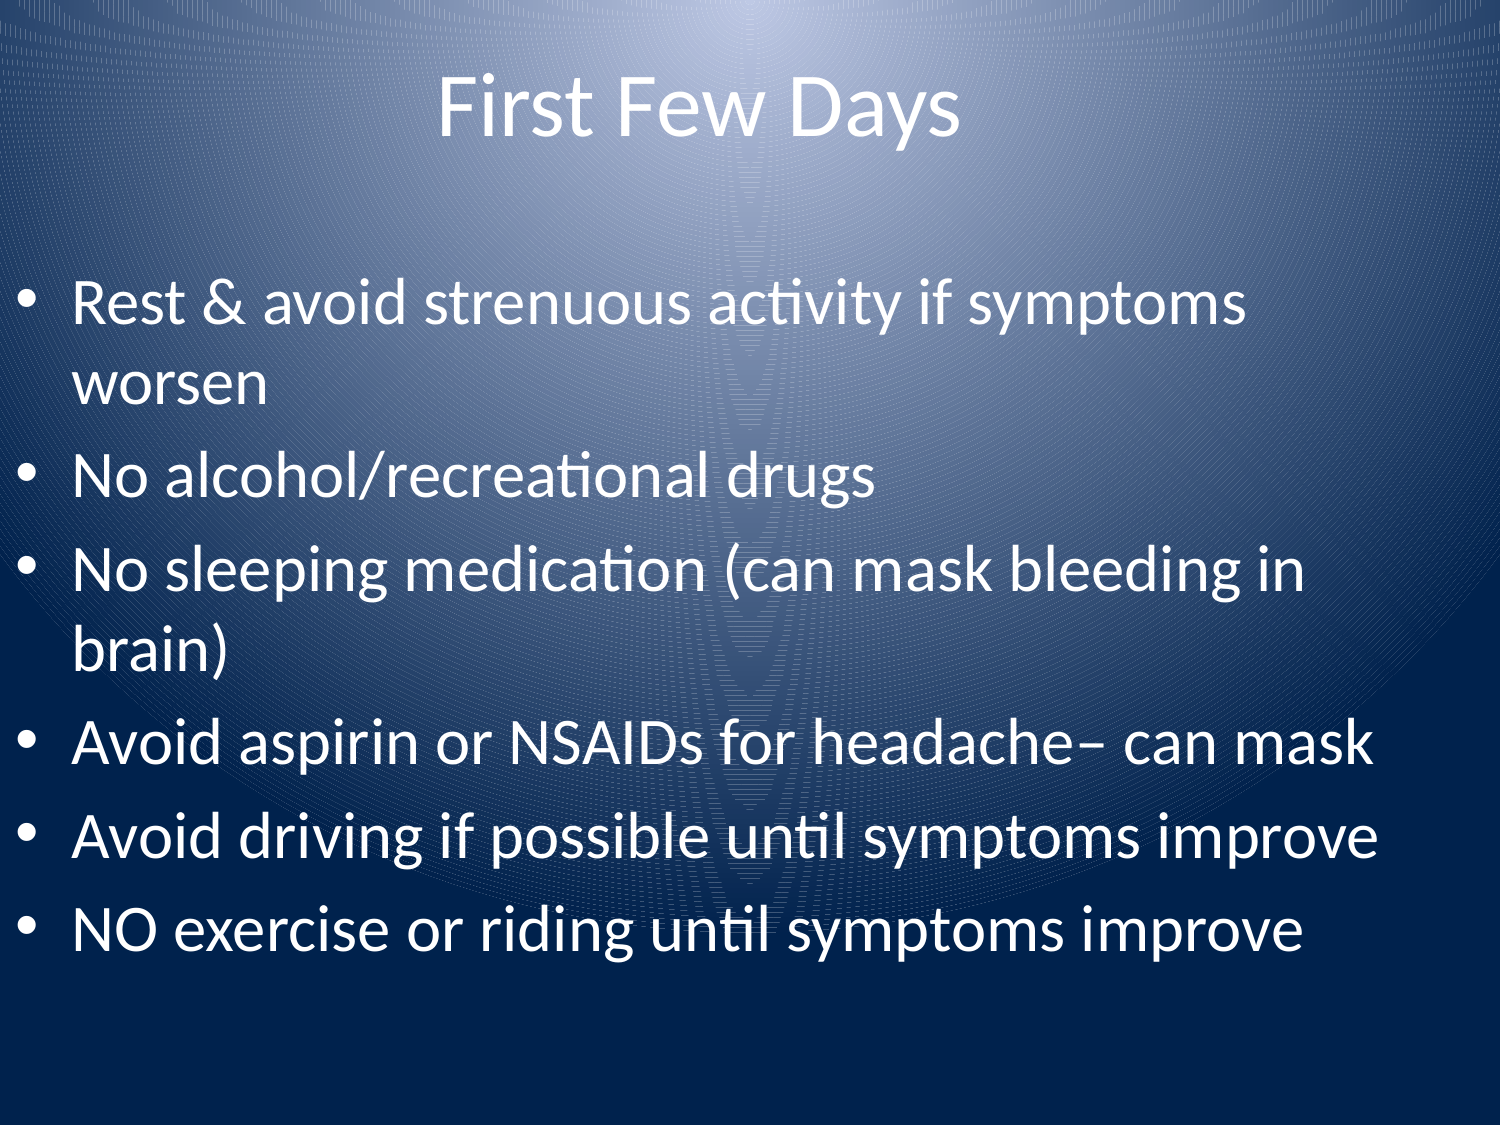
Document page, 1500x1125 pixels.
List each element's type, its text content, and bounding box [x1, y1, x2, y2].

list Rest & avoid strenuous activity if symptoms worsen No alcohol/recreational drugs No sleeping medication (can mask bleeding in brain) Avoid aspirin or NSAIDs for headache– can mask Avoid driving if possible until symptoms improve NO exercise or riding until symptoms improve [0, 249, 1400, 1005]
title First Few Days [0, 37, 1400, 162]
